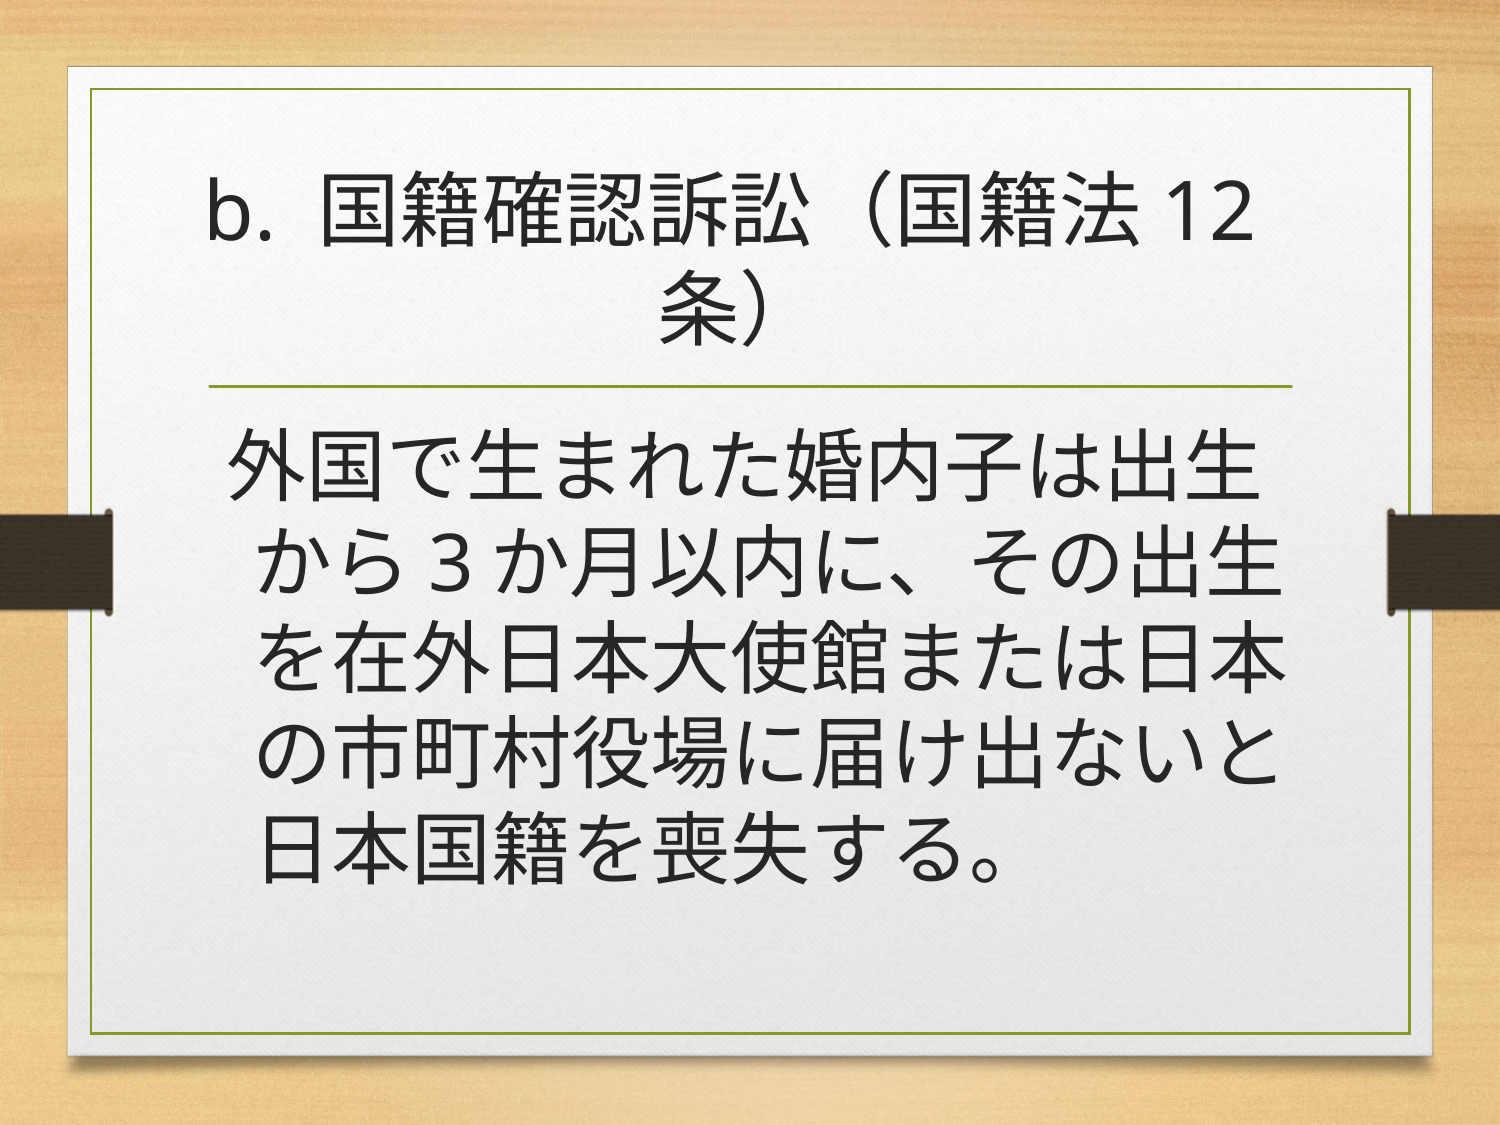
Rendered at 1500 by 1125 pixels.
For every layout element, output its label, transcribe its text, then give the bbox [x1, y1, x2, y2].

title b. 国籍確認訴訟（国籍法12条） [171, 150, 1309, 365]
picture [0, 0, 1500, 1125]
list 外国で生まれた婚内子は出生から3か月以内に、その出生を在外日本大使館または日本の市町村役場に届け出ないと日本国籍を喪失する。 [193, 408, 1309, 974]
